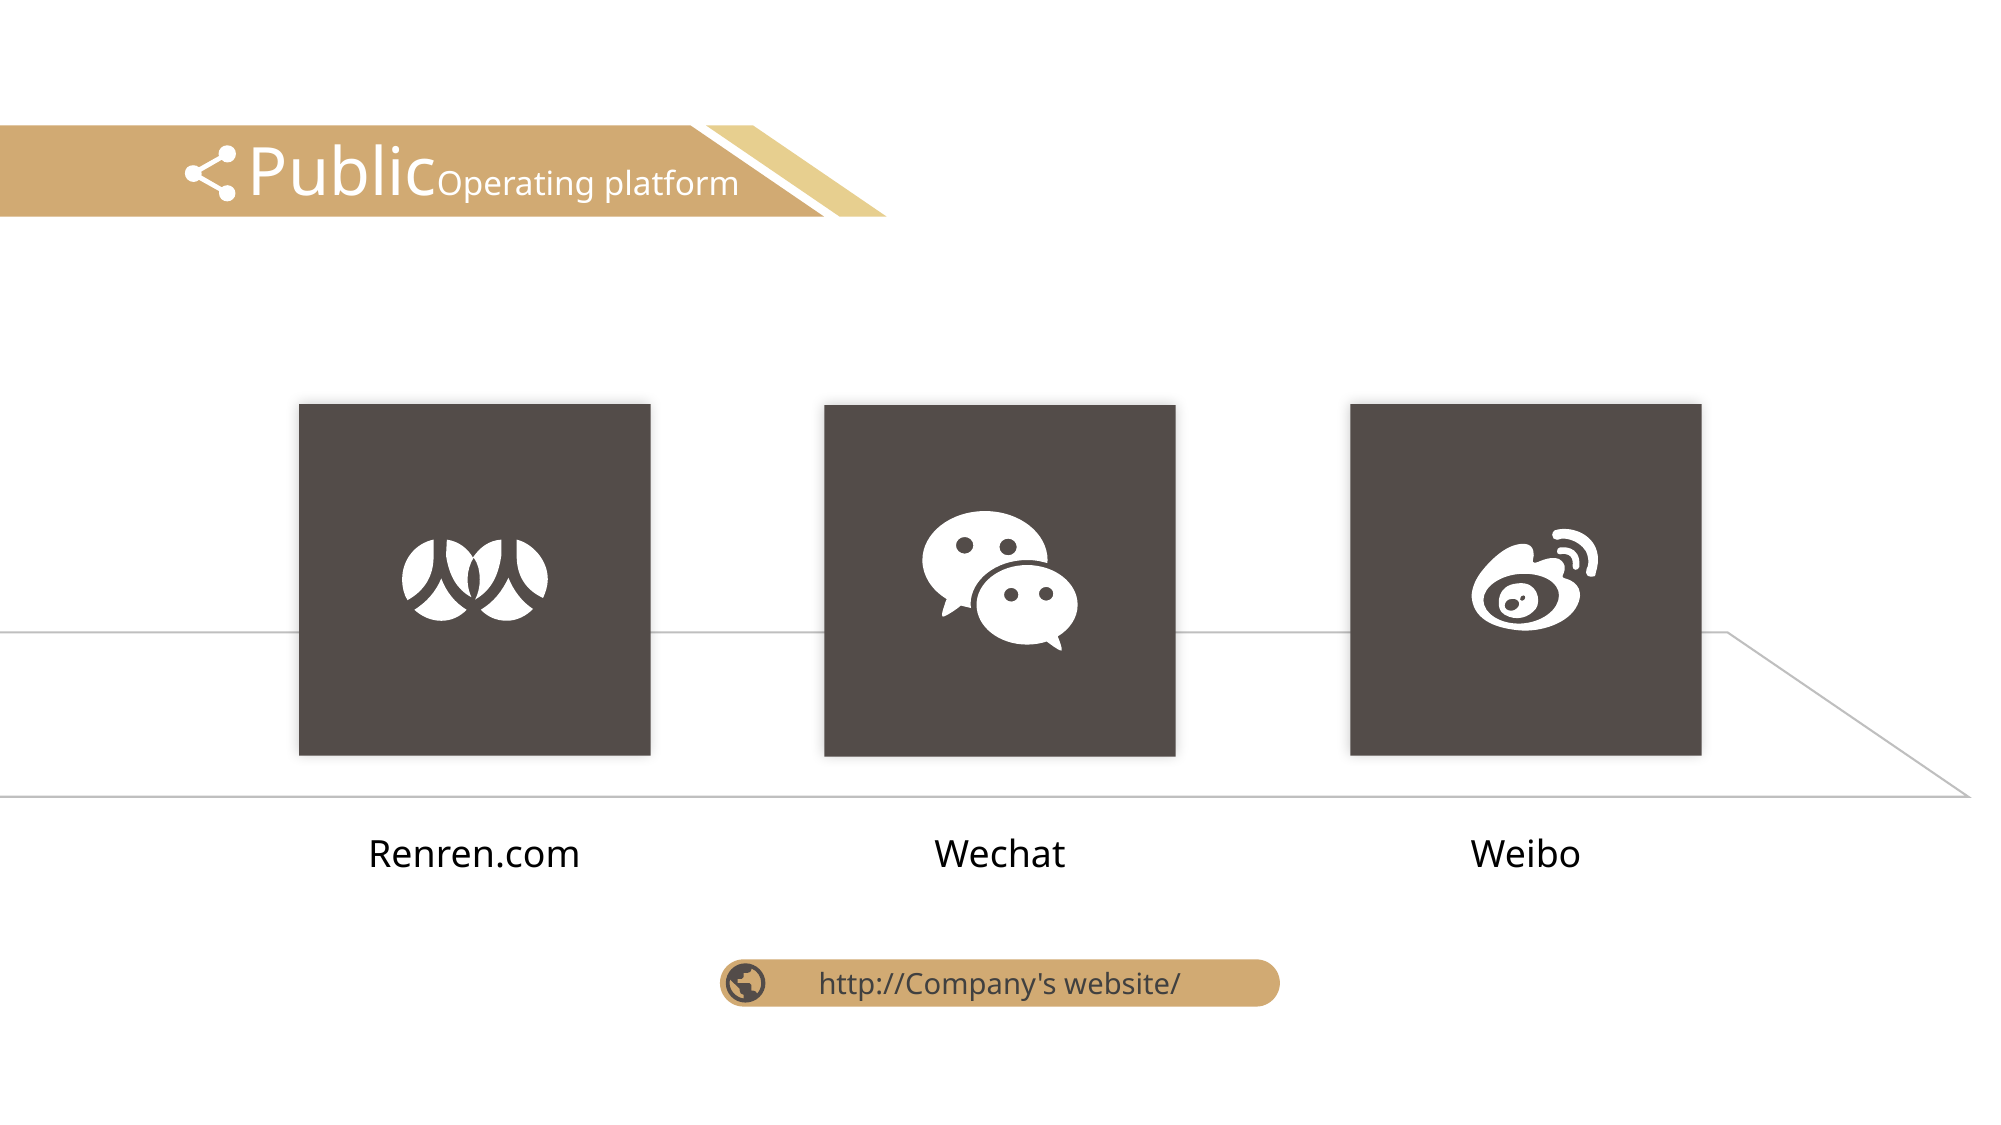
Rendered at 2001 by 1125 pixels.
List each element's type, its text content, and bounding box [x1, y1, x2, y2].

text_box [718, 958, 803, 1008]
text_box Renren.com [299, 822, 650, 883]
text_box Weibo [1350, 822, 1702, 883]
text_box [921, 510, 1049, 618]
text_box http://Company's website/ [803, 958, 1197, 1008]
text_box [0, 631, 1972, 798]
text_box [184, 145, 236, 202]
text_box [702, 124, 891, 218]
text_box [1197, 958, 1281, 1008]
text_box Wechat [824, 822, 1176, 883]
text_box [1349, 403, 1703, 757]
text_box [1469, 528, 1605, 633]
text_box [975, 564, 1079, 652]
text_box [402, 539, 548, 621]
text_box PublicOperating platform [232, 121, 755, 217]
text_box [298, 403, 652, 757]
text_box [823, 404, 1177, 758]
text_box [725, 963, 766, 1003]
text_box [0, 124, 828, 218]
